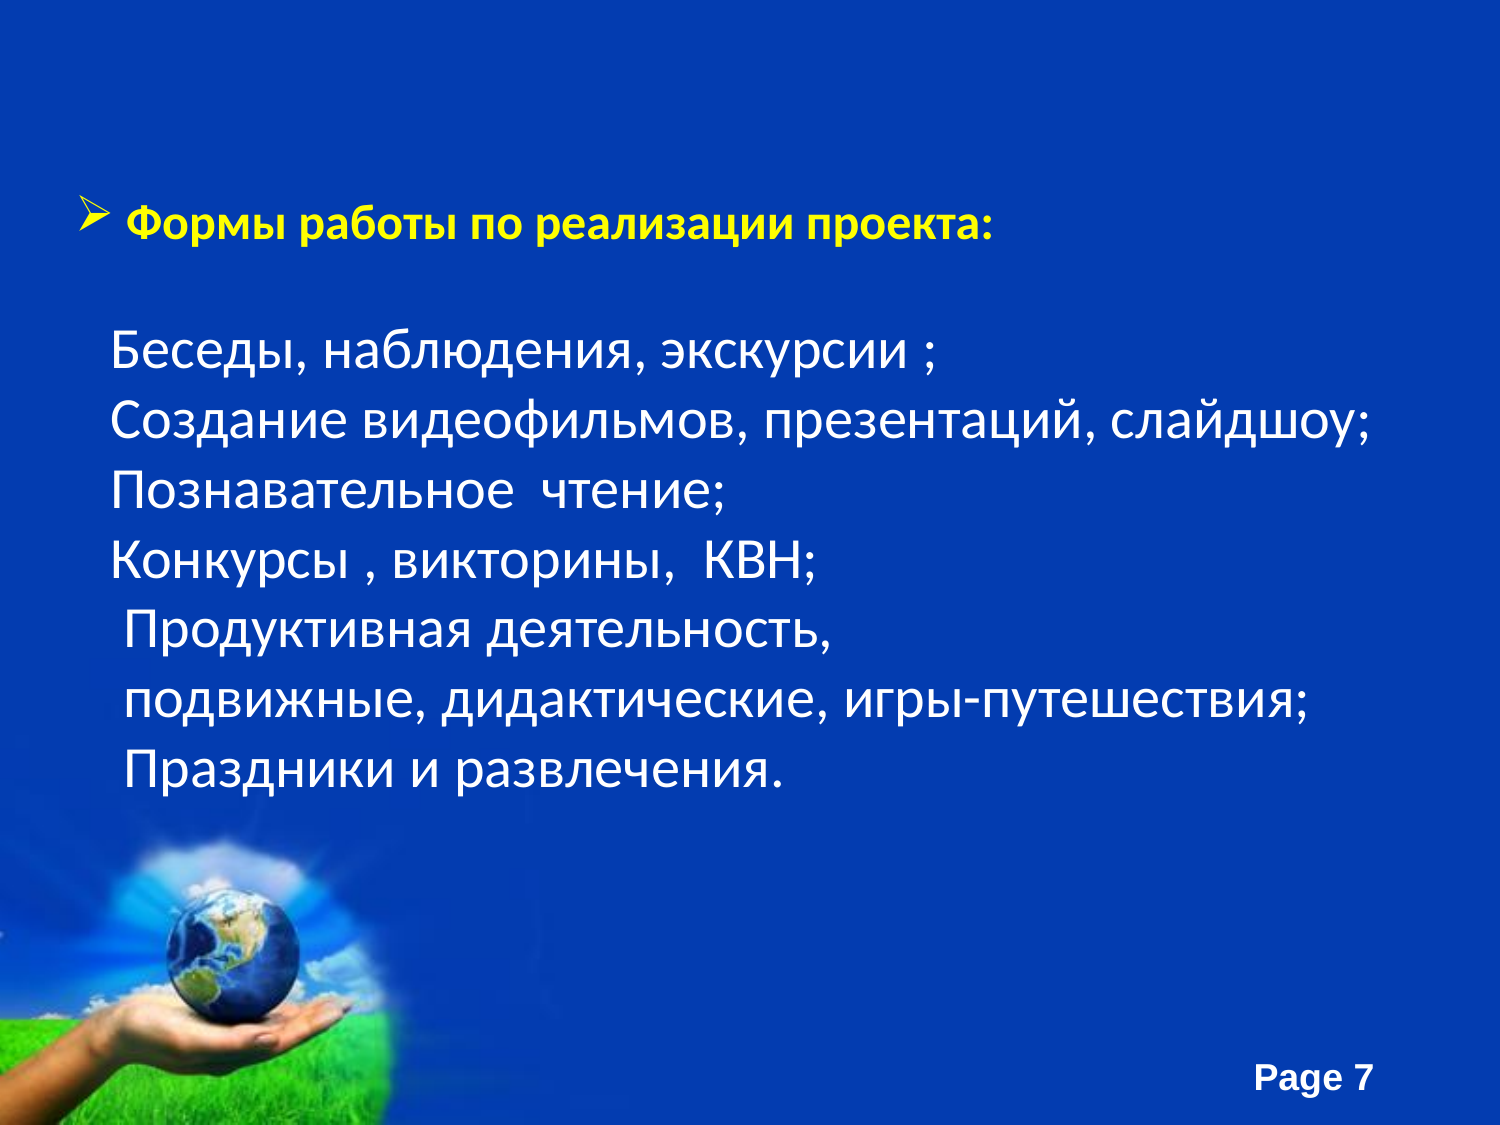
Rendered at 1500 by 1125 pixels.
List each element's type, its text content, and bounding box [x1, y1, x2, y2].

picture [0, 0, 1500, 1125]
title Формы работы по реализации проекта: Беседы, наблюдения, экскурсии ; Создание видеофильмов, презентаций, слайдшоу; Познавательное чтение; Конкурсы , викторины, КВН; Продуктивная деятельность, подвижные, дидактические, игры-путешествия; Праздники и развлечения. [74, 44, 1426, 870]
